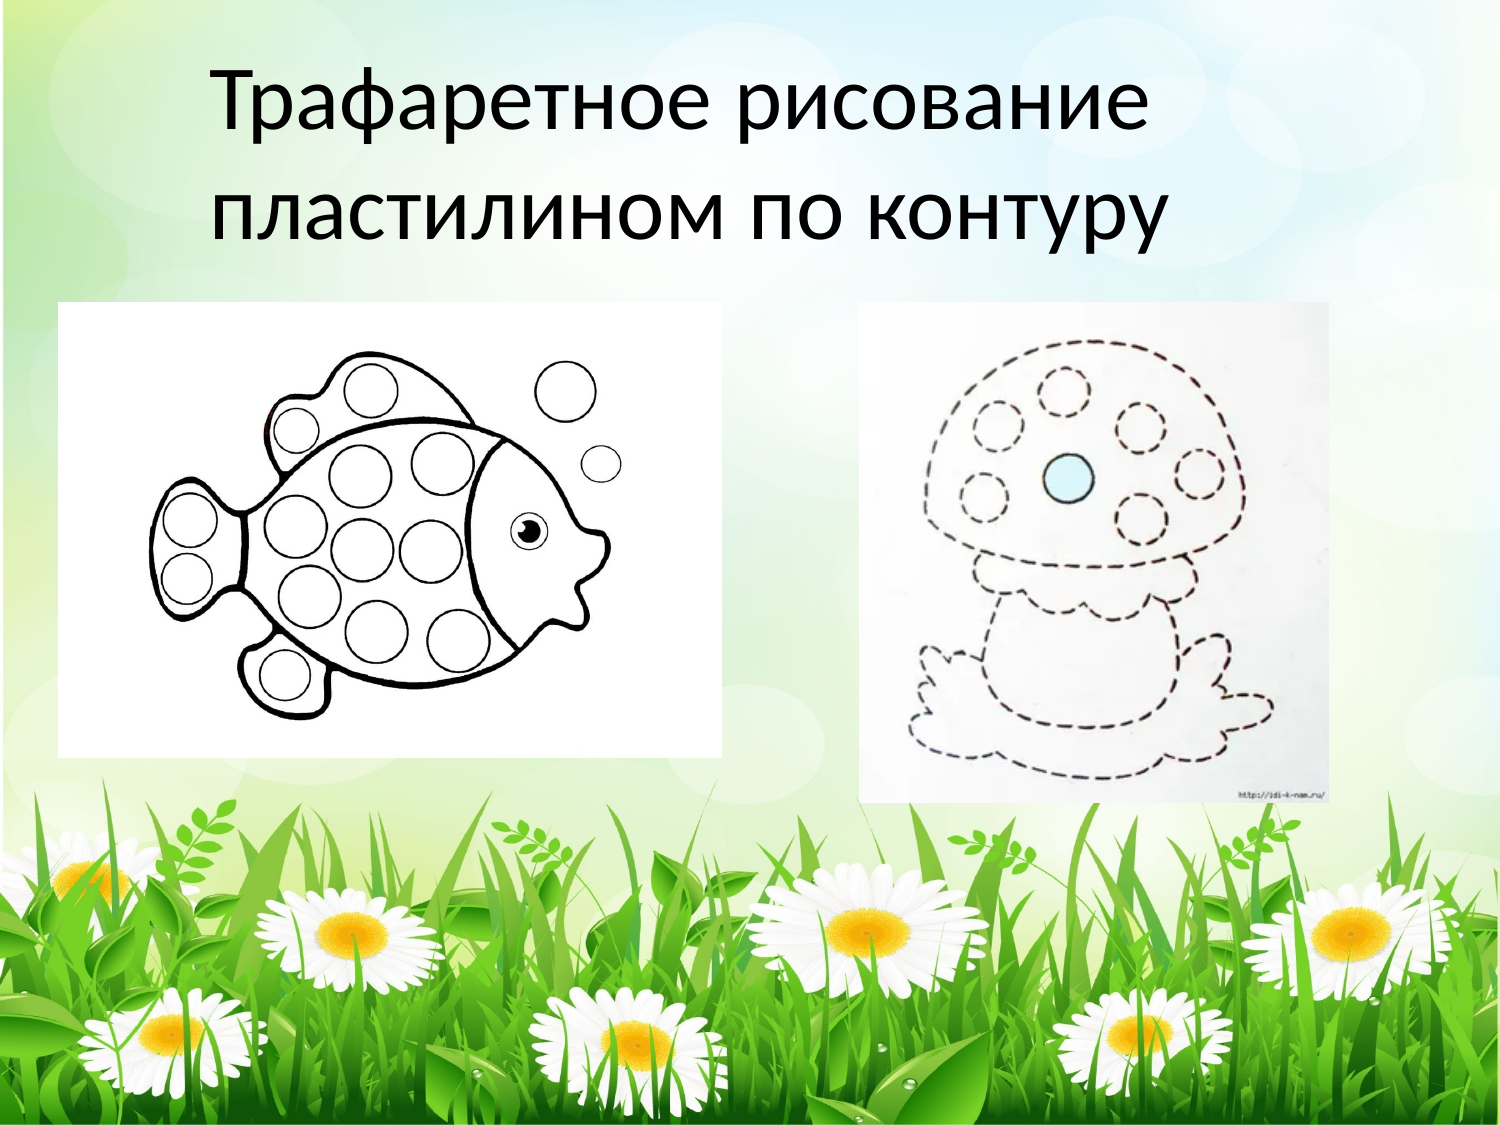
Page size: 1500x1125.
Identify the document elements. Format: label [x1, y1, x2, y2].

picture [859, 302, 1329, 803]
list [0, 0, 1500, 1125]
picture [58, 302, 722, 758]
